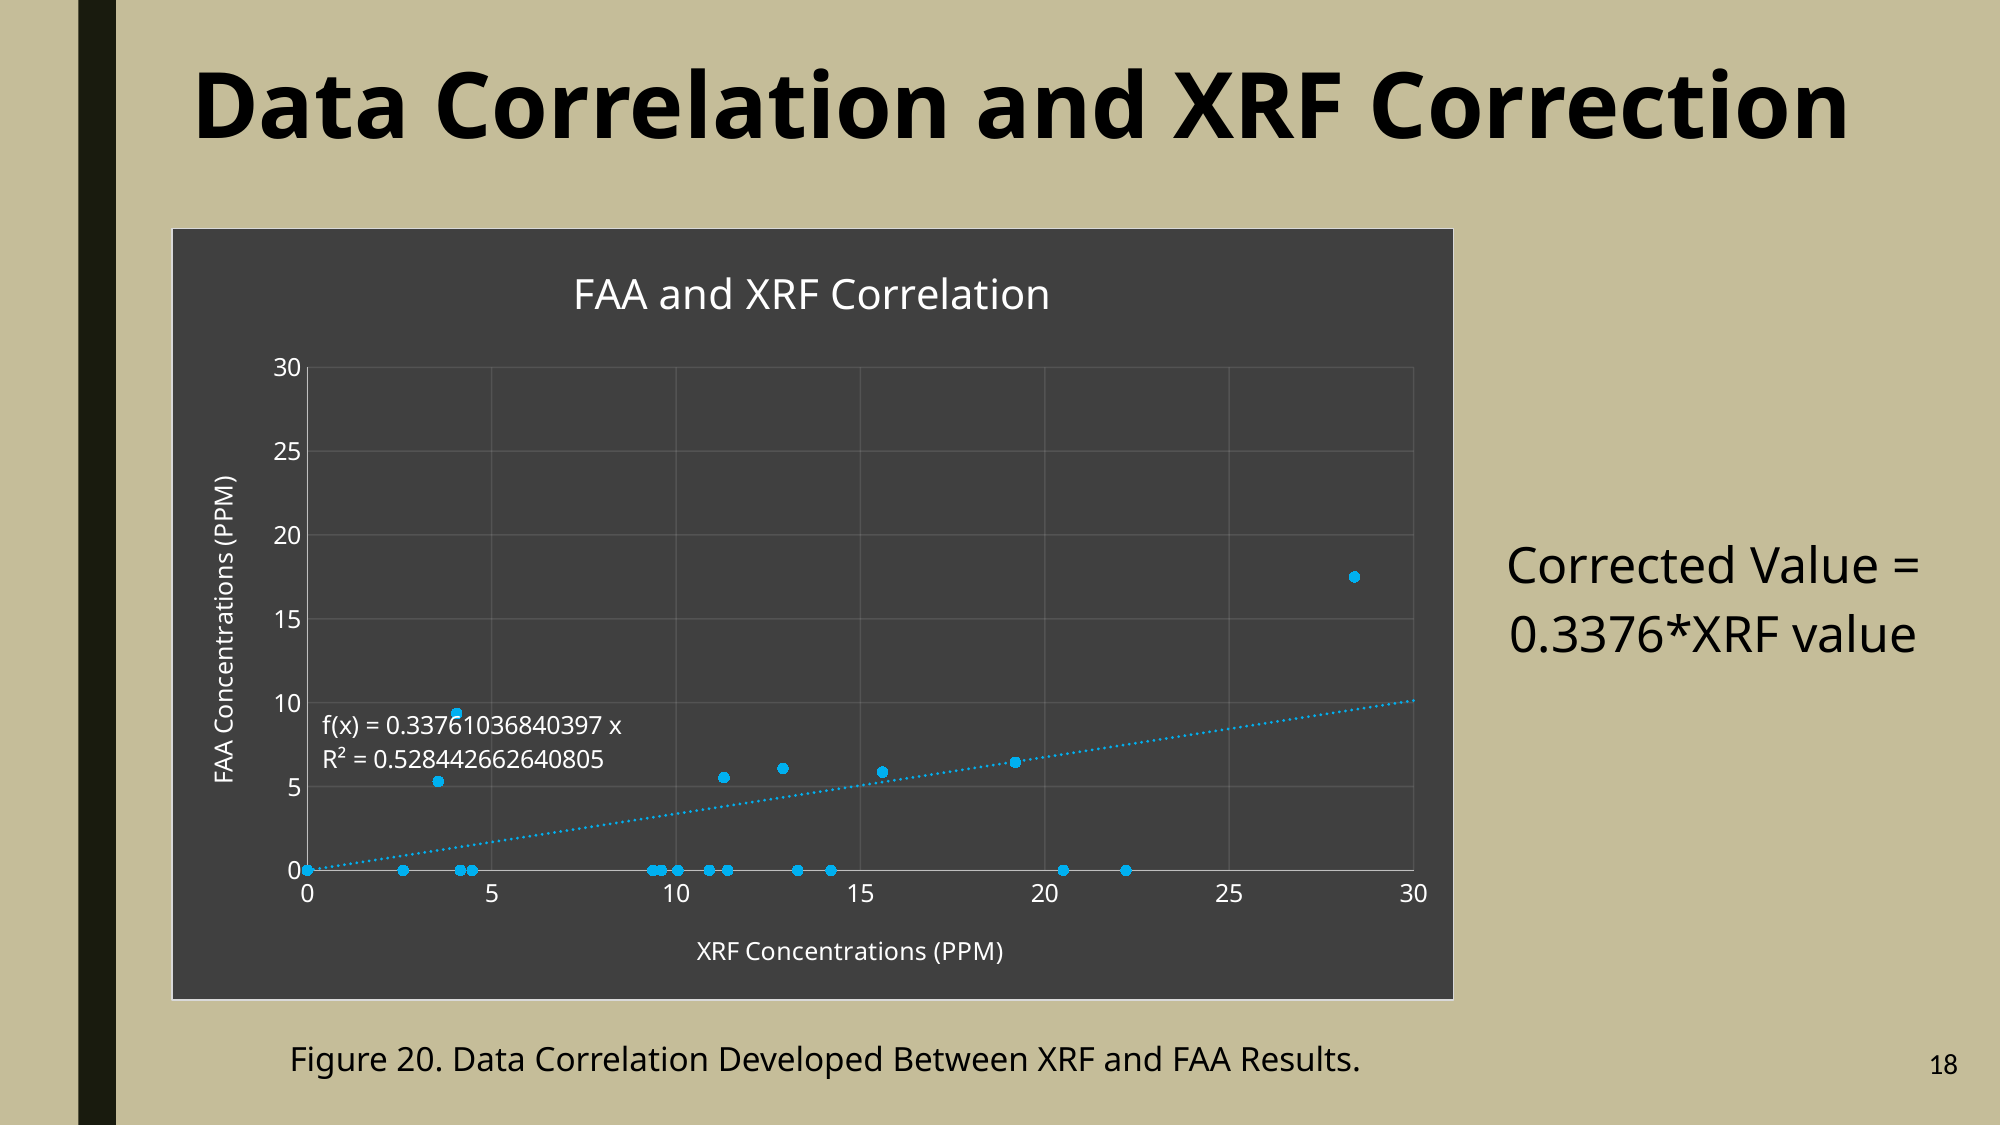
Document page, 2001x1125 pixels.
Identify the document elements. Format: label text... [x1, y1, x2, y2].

chart [170, 227, 1455, 1001]
text_box Corrected Value = 0.3376*XRF value [1455, 504, 1974, 717]
slide_number 18 [1853, 1019, 1974, 1106]
title Data Correlation and XRF Correction [171, 43, 1932, 169]
text_box Figure 20. Data Correlation Developed Between XRF and FAA Results. [274, 1030, 1396, 1086]
